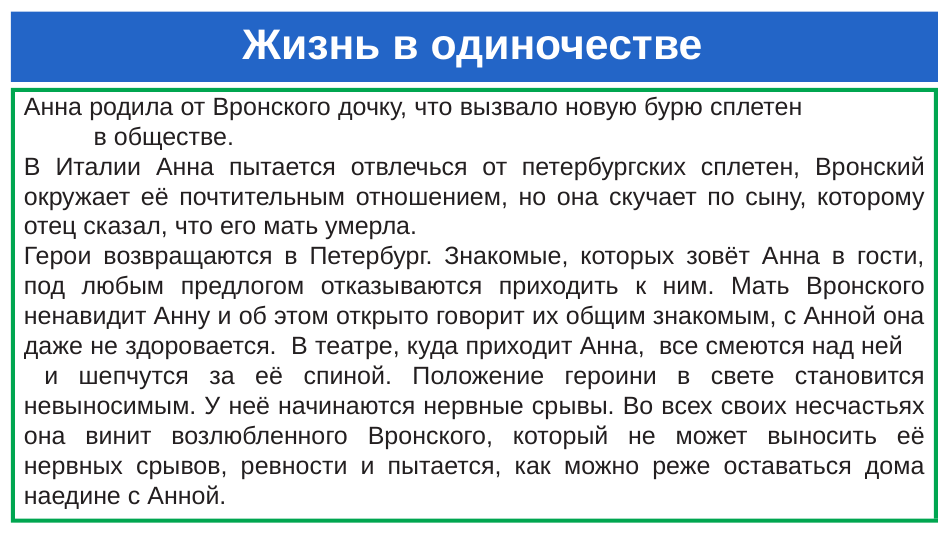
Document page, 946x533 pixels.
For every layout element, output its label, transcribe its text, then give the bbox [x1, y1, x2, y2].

list Анна родила от Вронского дочку, что вызвало новую бурю сплетен в обществе. В Италии Анна пытается отвлечься от петербургских сплетен, Вронский окружает её почтительным отношением, но она скучает по сыну, которому отец сказал, что его мать умерла. Герои возвращаются в Петербург. Знакомые, которых зовёт Анна в гости, под любым предлогом отказываются приходить к ним. Мать Вронского ненавидит Анну и об этом открыто говорит их общим знакомым, с Анной она даже не здоровается. В театре, куда приходит Анна, все смеются над ней и шепчутся за её спиной. Положение героини в свете становится невыносимым. У неё начинаются нервные срывы. Во всех своих несчастьях она винит возлюбленного Вронского, который не может выносить её нервных срывов, ревности и пытается, как можно реже оставаться дома наедине с Анной. [24, 90, 927, 515]
title Жизнь в одиночестве [49, 16, 897, 69]
